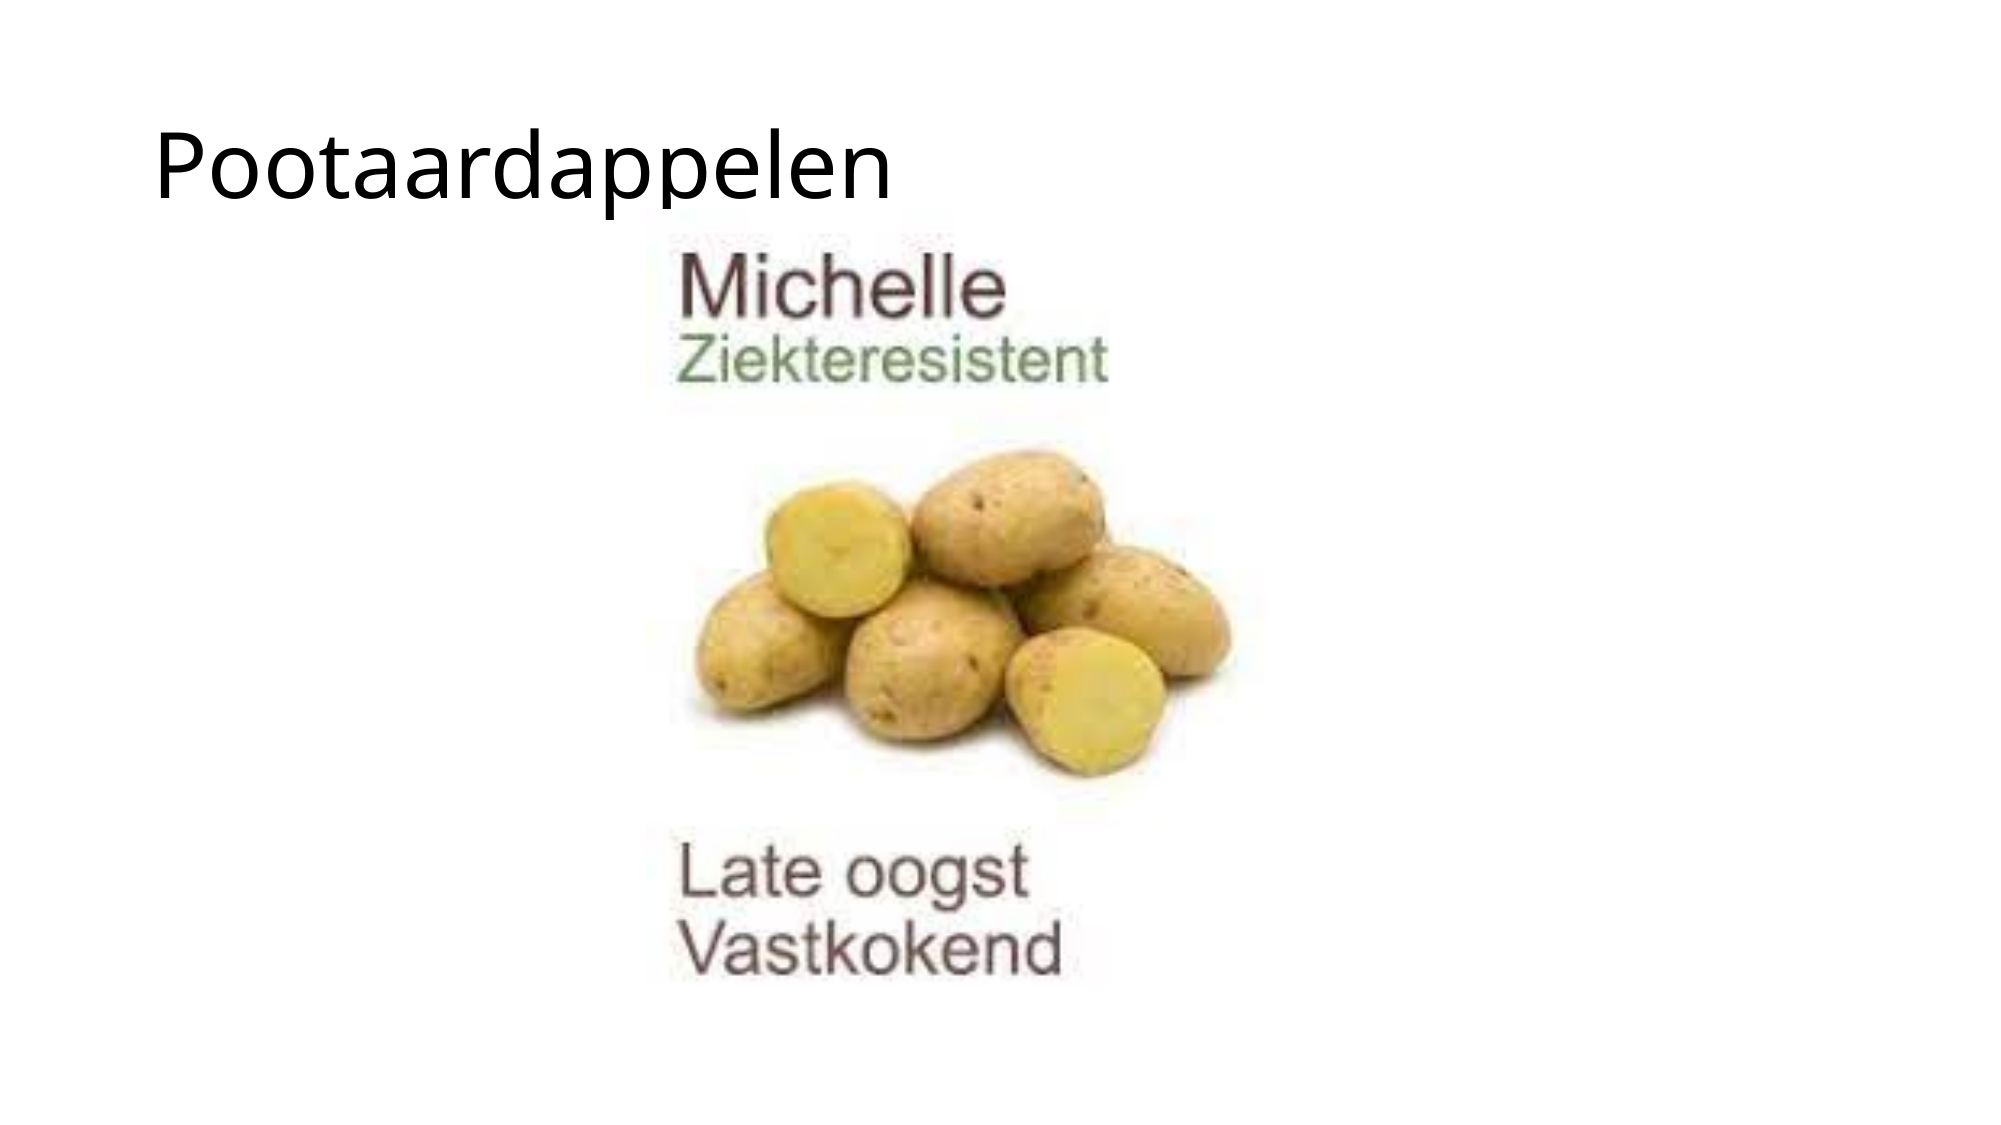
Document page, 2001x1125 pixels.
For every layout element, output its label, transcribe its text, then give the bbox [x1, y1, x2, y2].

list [645, 209, 1290, 1021]
title Pootaardappelen [137, 59, 1863, 278]
